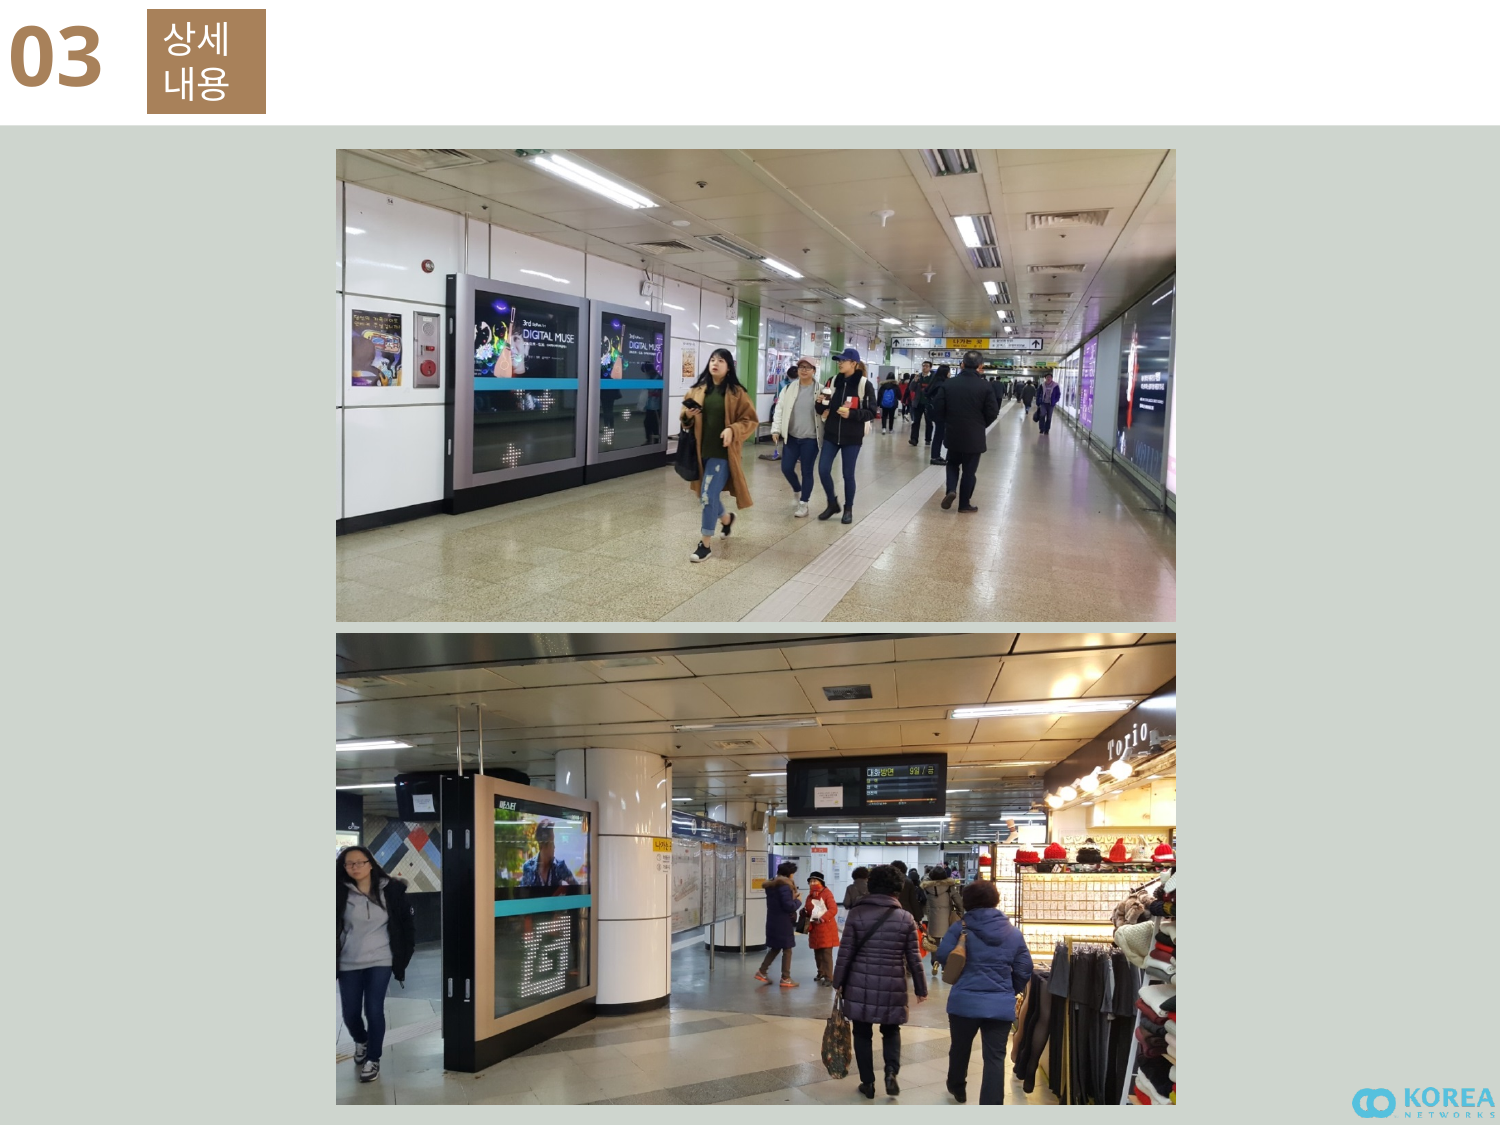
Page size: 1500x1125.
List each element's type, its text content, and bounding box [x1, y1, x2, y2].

text_box 상세내용 [147, 9, 266, 114]
picture [336, 633, 1176, 1106]
text_box [0, 123, 1500, 1125]
picture [336, 149, 1176, 622]
picture [1352, 1087, 1495, 1118]
text_box 03 [0, 0, 160, 111]
